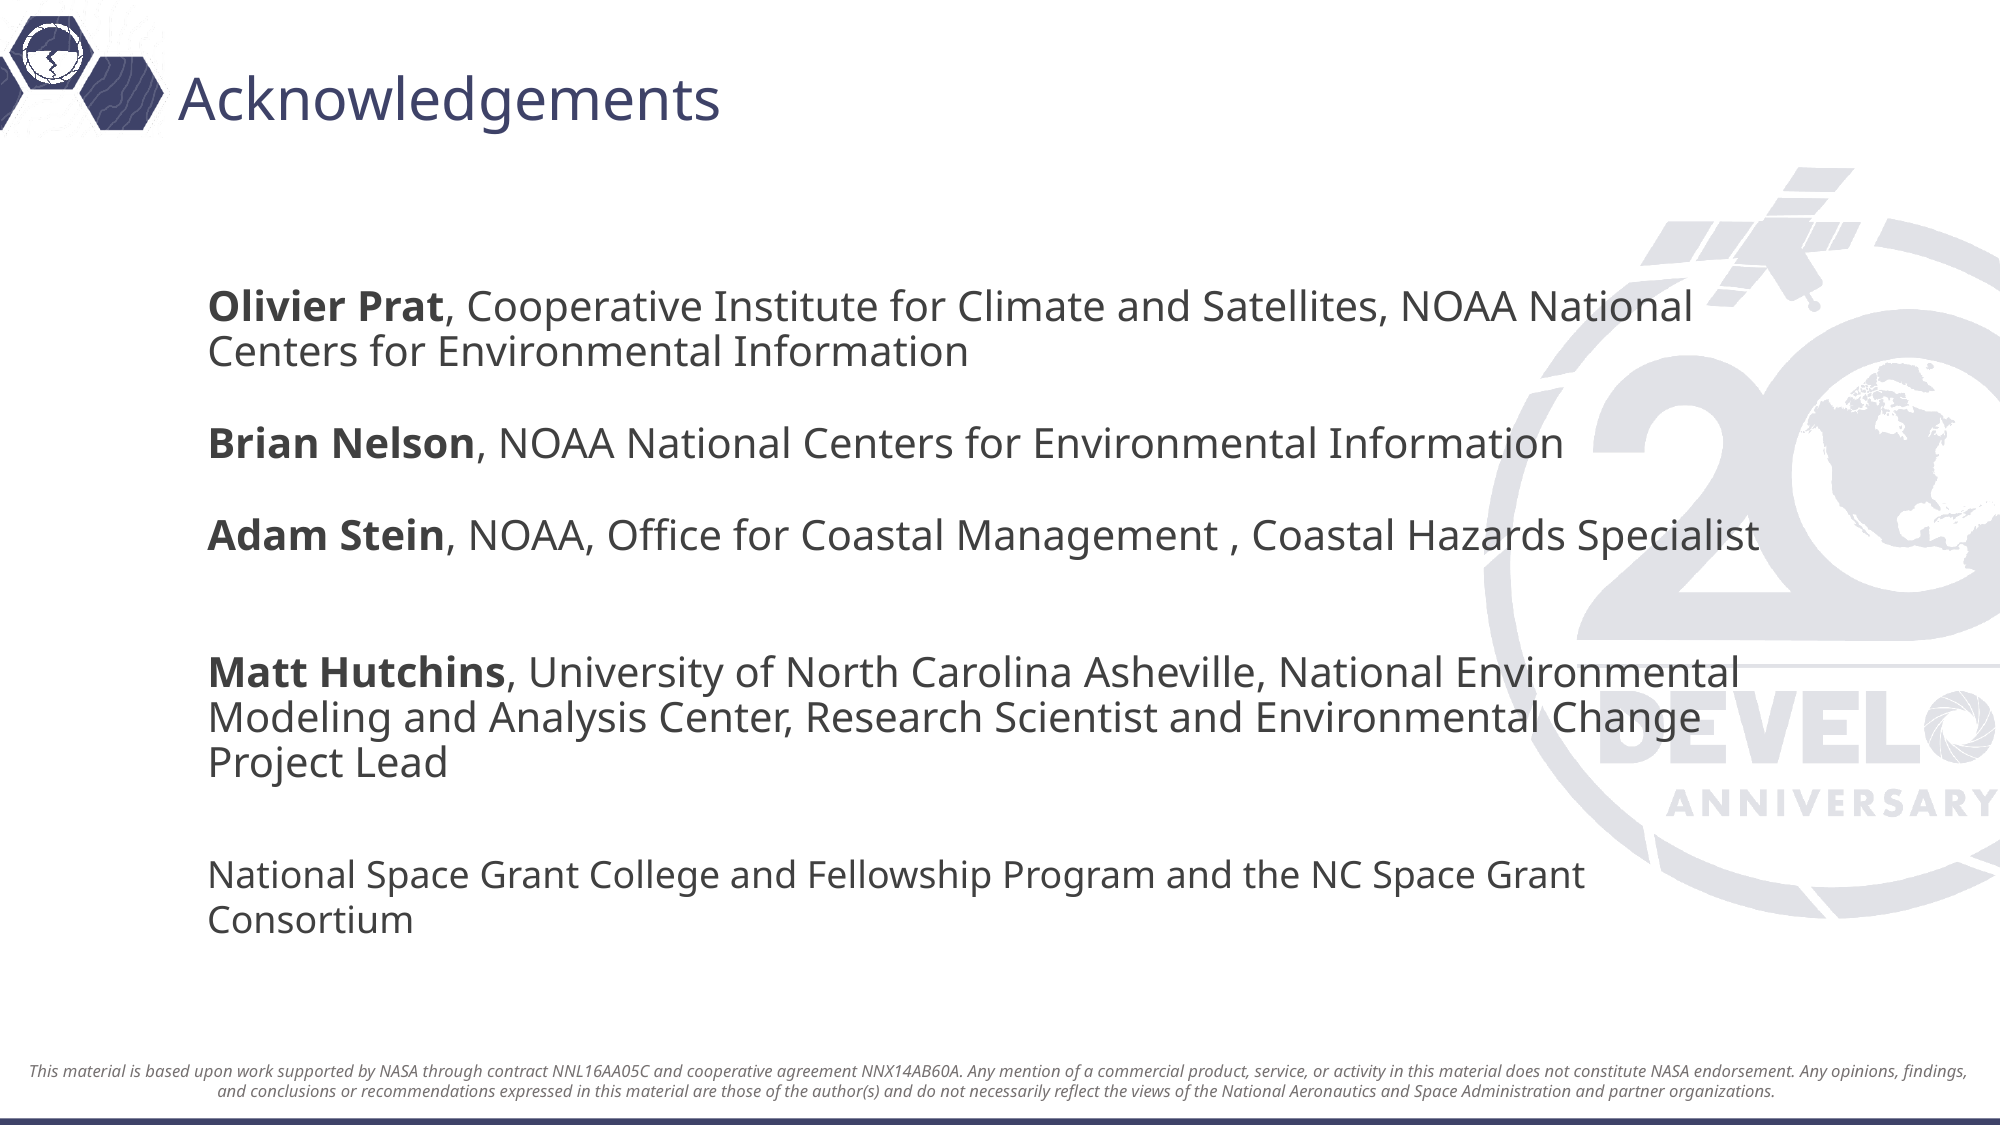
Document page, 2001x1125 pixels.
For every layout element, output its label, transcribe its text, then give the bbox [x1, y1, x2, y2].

list Olivier Prat, Cooperative Institute for Climate and Satellites, NOAA National Centers for Environmental Information [192, 278, 1804, 394]
list Matt Hutchins, University of North Carolina Asheville, National Environmental Modeling and Analysis Center, Research Scientist and Environmental Change Project Lead [192, 643, 1804, 805]
list Adam Stein, NOAA, Office for Coastal Management , Coastal Hazards Specialist [192, 531, 1804, 623]
text_box National Space Grant College and Fellowship Program and the NC Space Grant Consortium [192, 844, 1619, 949]
picture [0, 0, 2000, 1118]
title Acknowledgements [164, 62, 1709, 141]
text_box Brian Nelson, NOAA National Centers for Environmental Information [192, 414, 1804, 531]
